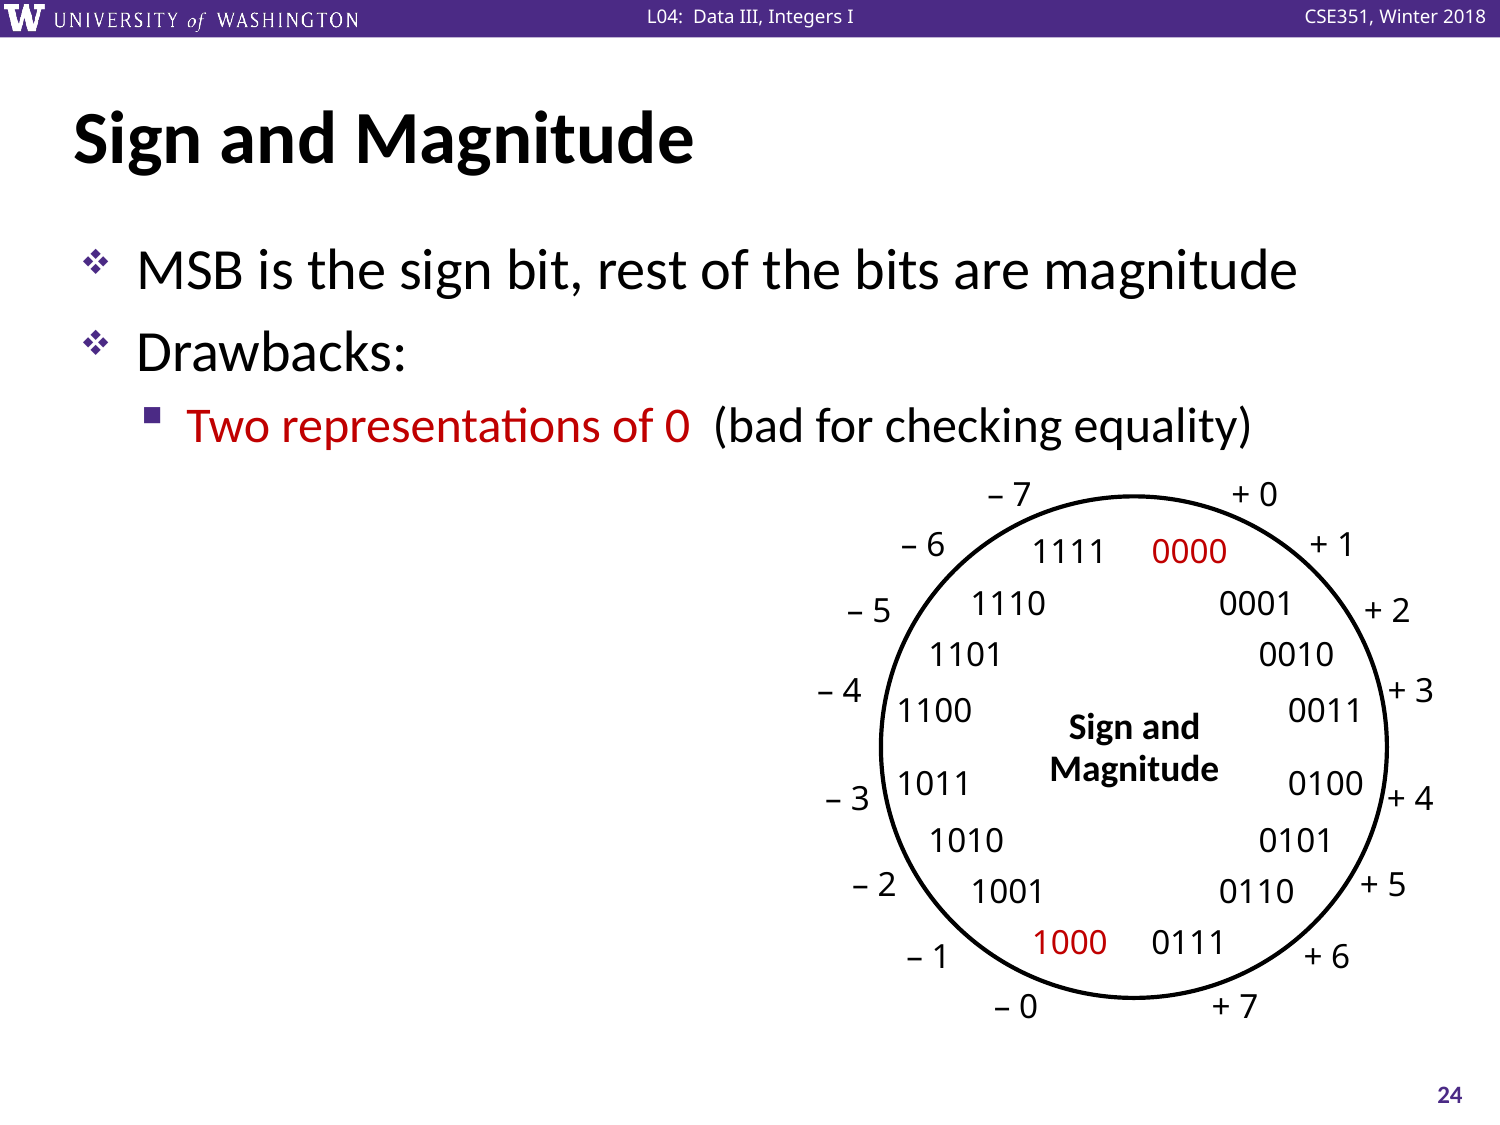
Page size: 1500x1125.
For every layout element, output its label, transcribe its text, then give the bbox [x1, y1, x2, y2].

title Sign and Magnitude [58, 71, 1438, 197]
picture [4, 4, 358, 32]
slide_number 24 [1400, 1065, 1500, 1125]
list MSB is the sign bit, rest of the bits are magnitude Drawbacks: Two representations of 0 (bad for checking equality) [64, 223, 1438, 1040]
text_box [815, 473, 1438, 1026]
